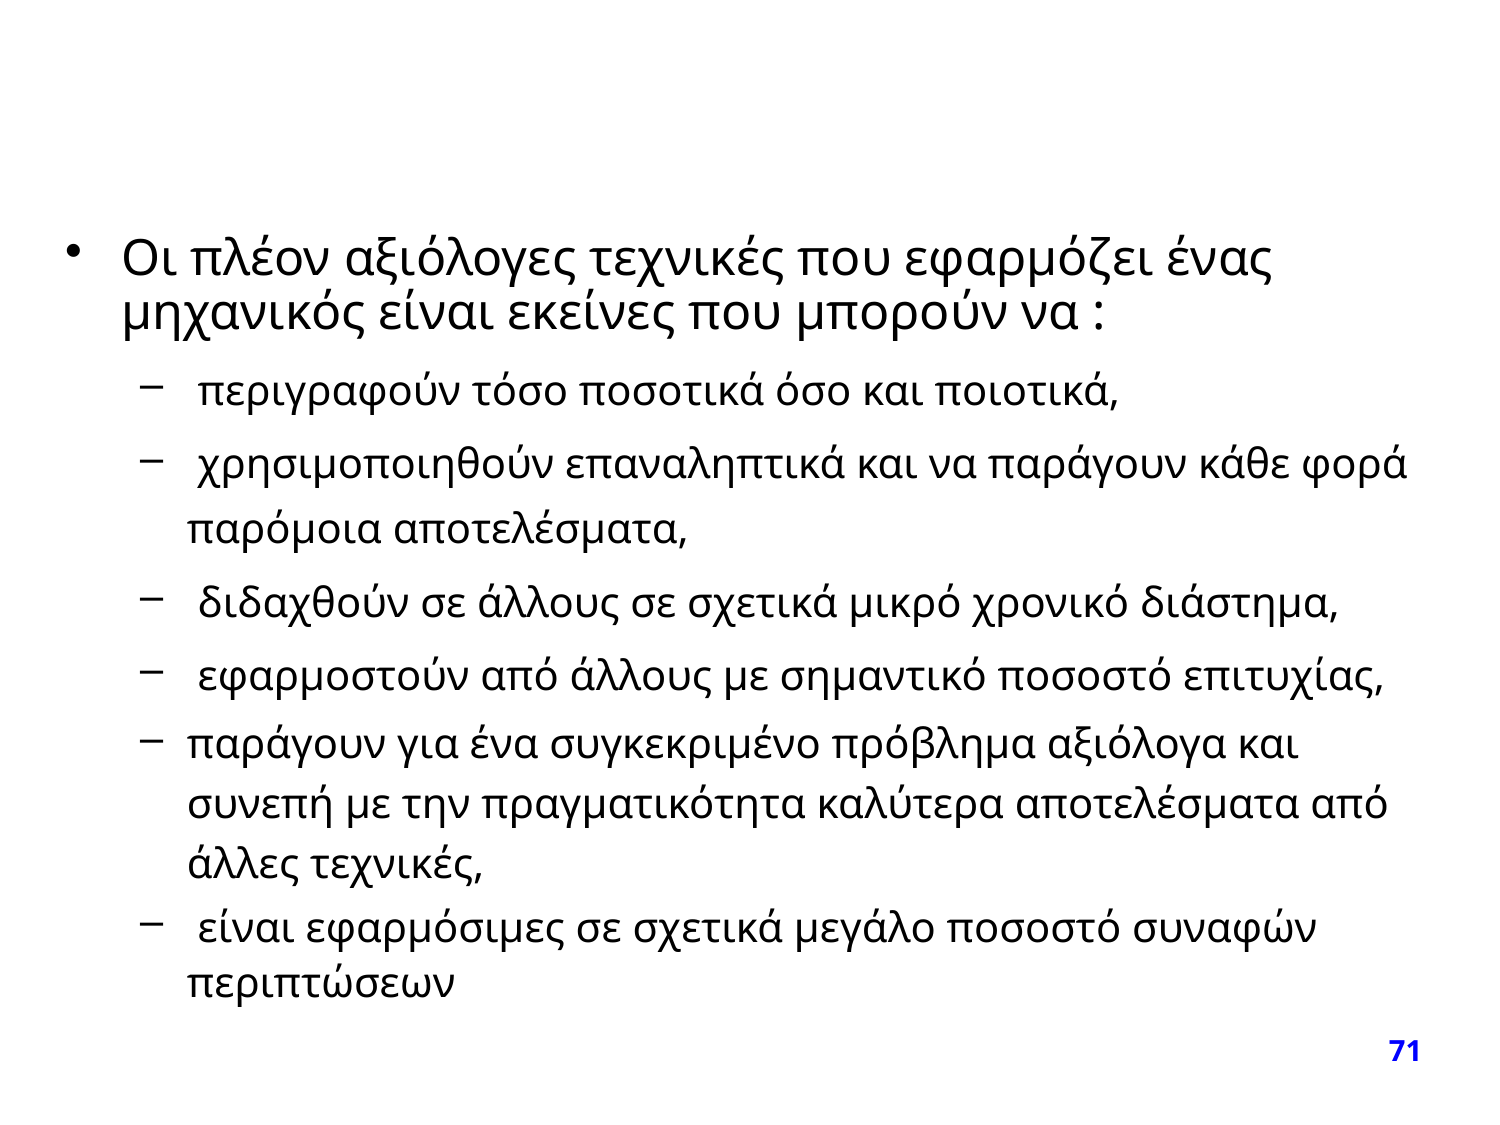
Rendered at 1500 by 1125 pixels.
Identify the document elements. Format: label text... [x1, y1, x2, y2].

list Οι πλέον αξιόλογες τεχνικές που εφαρμόζει ένας μηχανικός είναι εκείνες που μπορούν να : περιγραφούν τόσο ποσοτικά όσο και ποιοτικά, χρησιμοποιηθούν επαναληπτικά και να παράγουν κάθε φορά παρόμοια αποτελέσματα, διδαχθούν σε άλλους σε σχετικά μικρό χρονικό διάστημα, εφαρμοστούν από άλλους με σημαντικό ποσοστό επιτυχίας, παράγουν για ένα συγκεκριμένο πρόβλημα αξιόλογα και συνεπή με την πραγματικότητα καλύτερα αποτελέσματα από άλλες τεχνικές, είναι εφαρμόσιμες σε σχετικά μεγάλο ποσοστό συναφών περιπτώσεων [50, 224, 1450, 1000]
slide_number 71 [1249, 1024, 1438, 1101]
